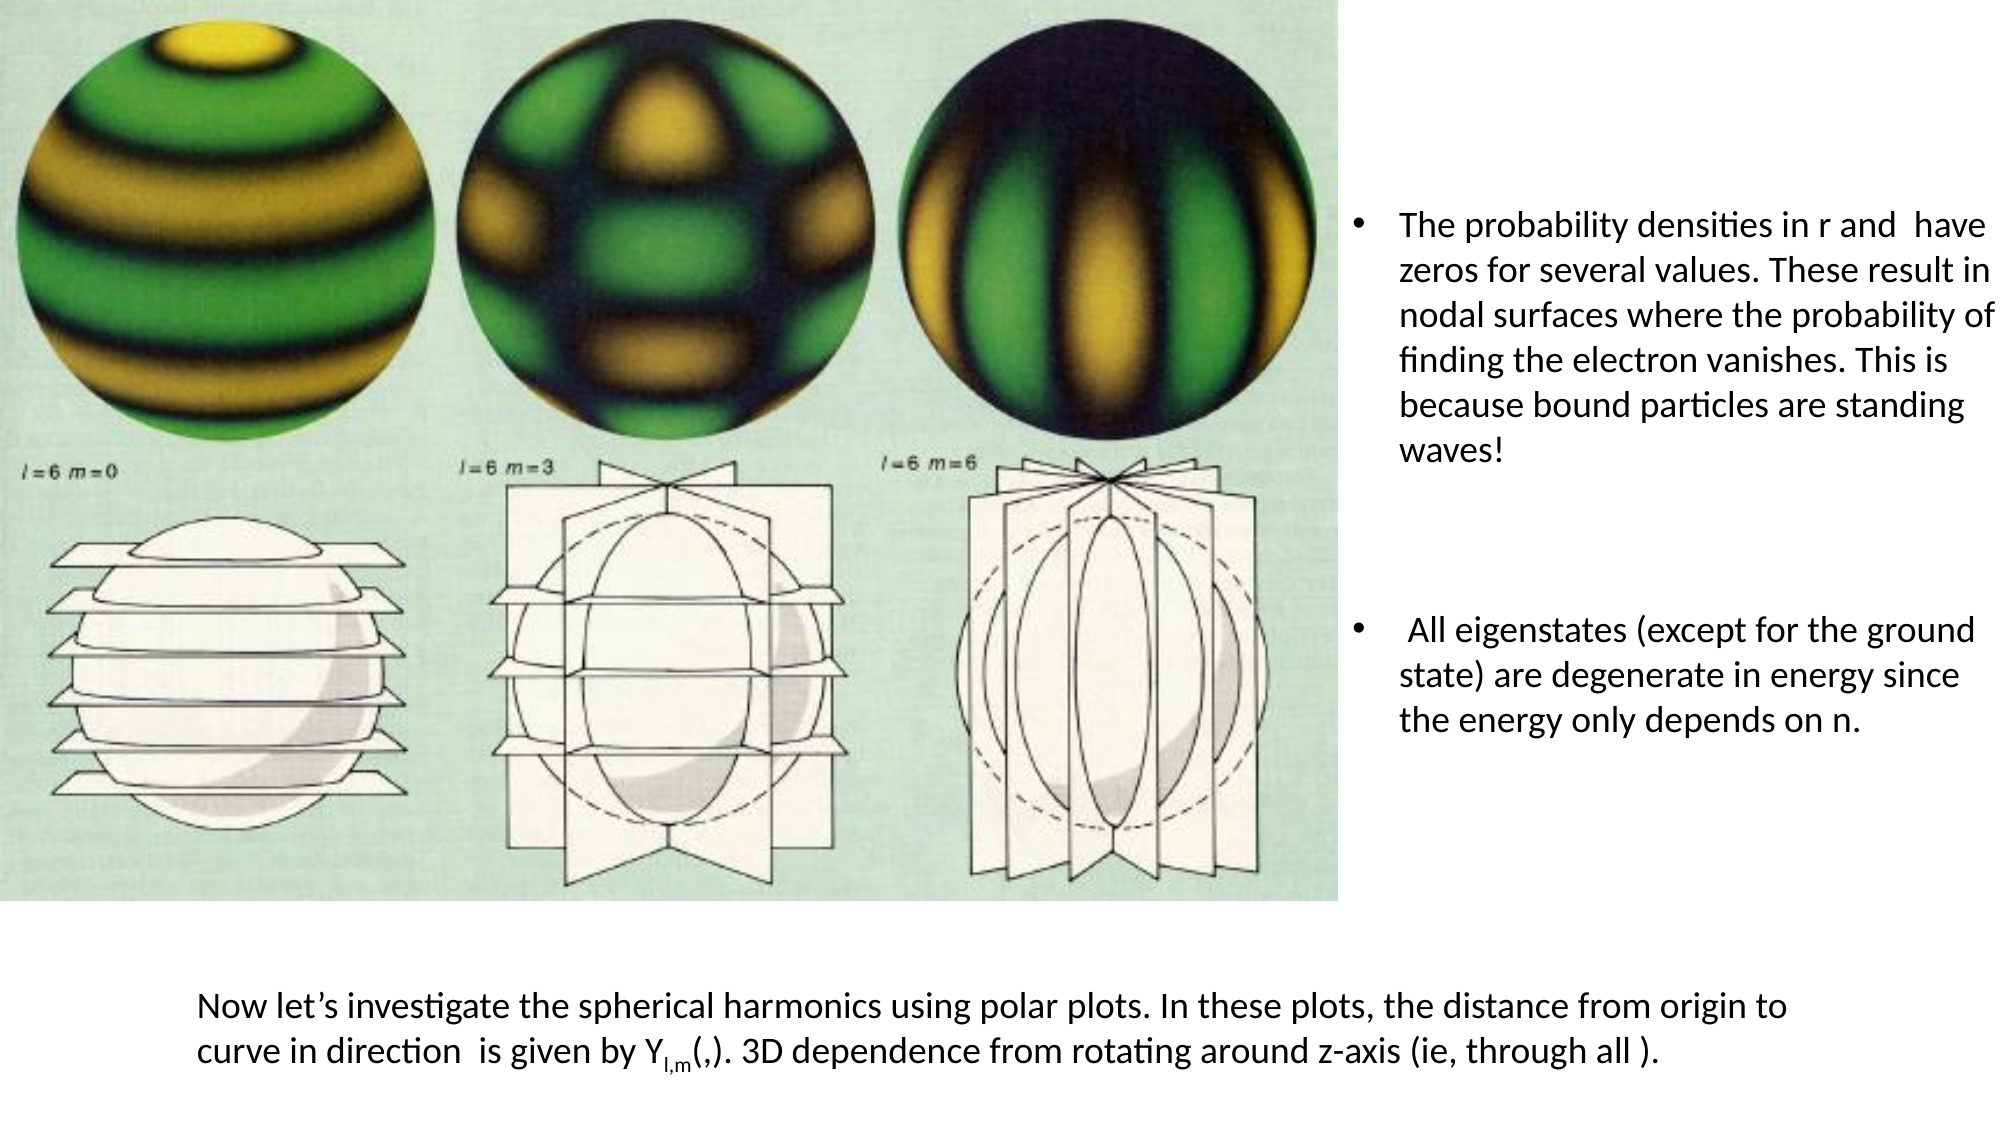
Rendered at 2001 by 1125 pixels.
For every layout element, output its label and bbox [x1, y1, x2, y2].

picture [0, 0, 1338, 901]
